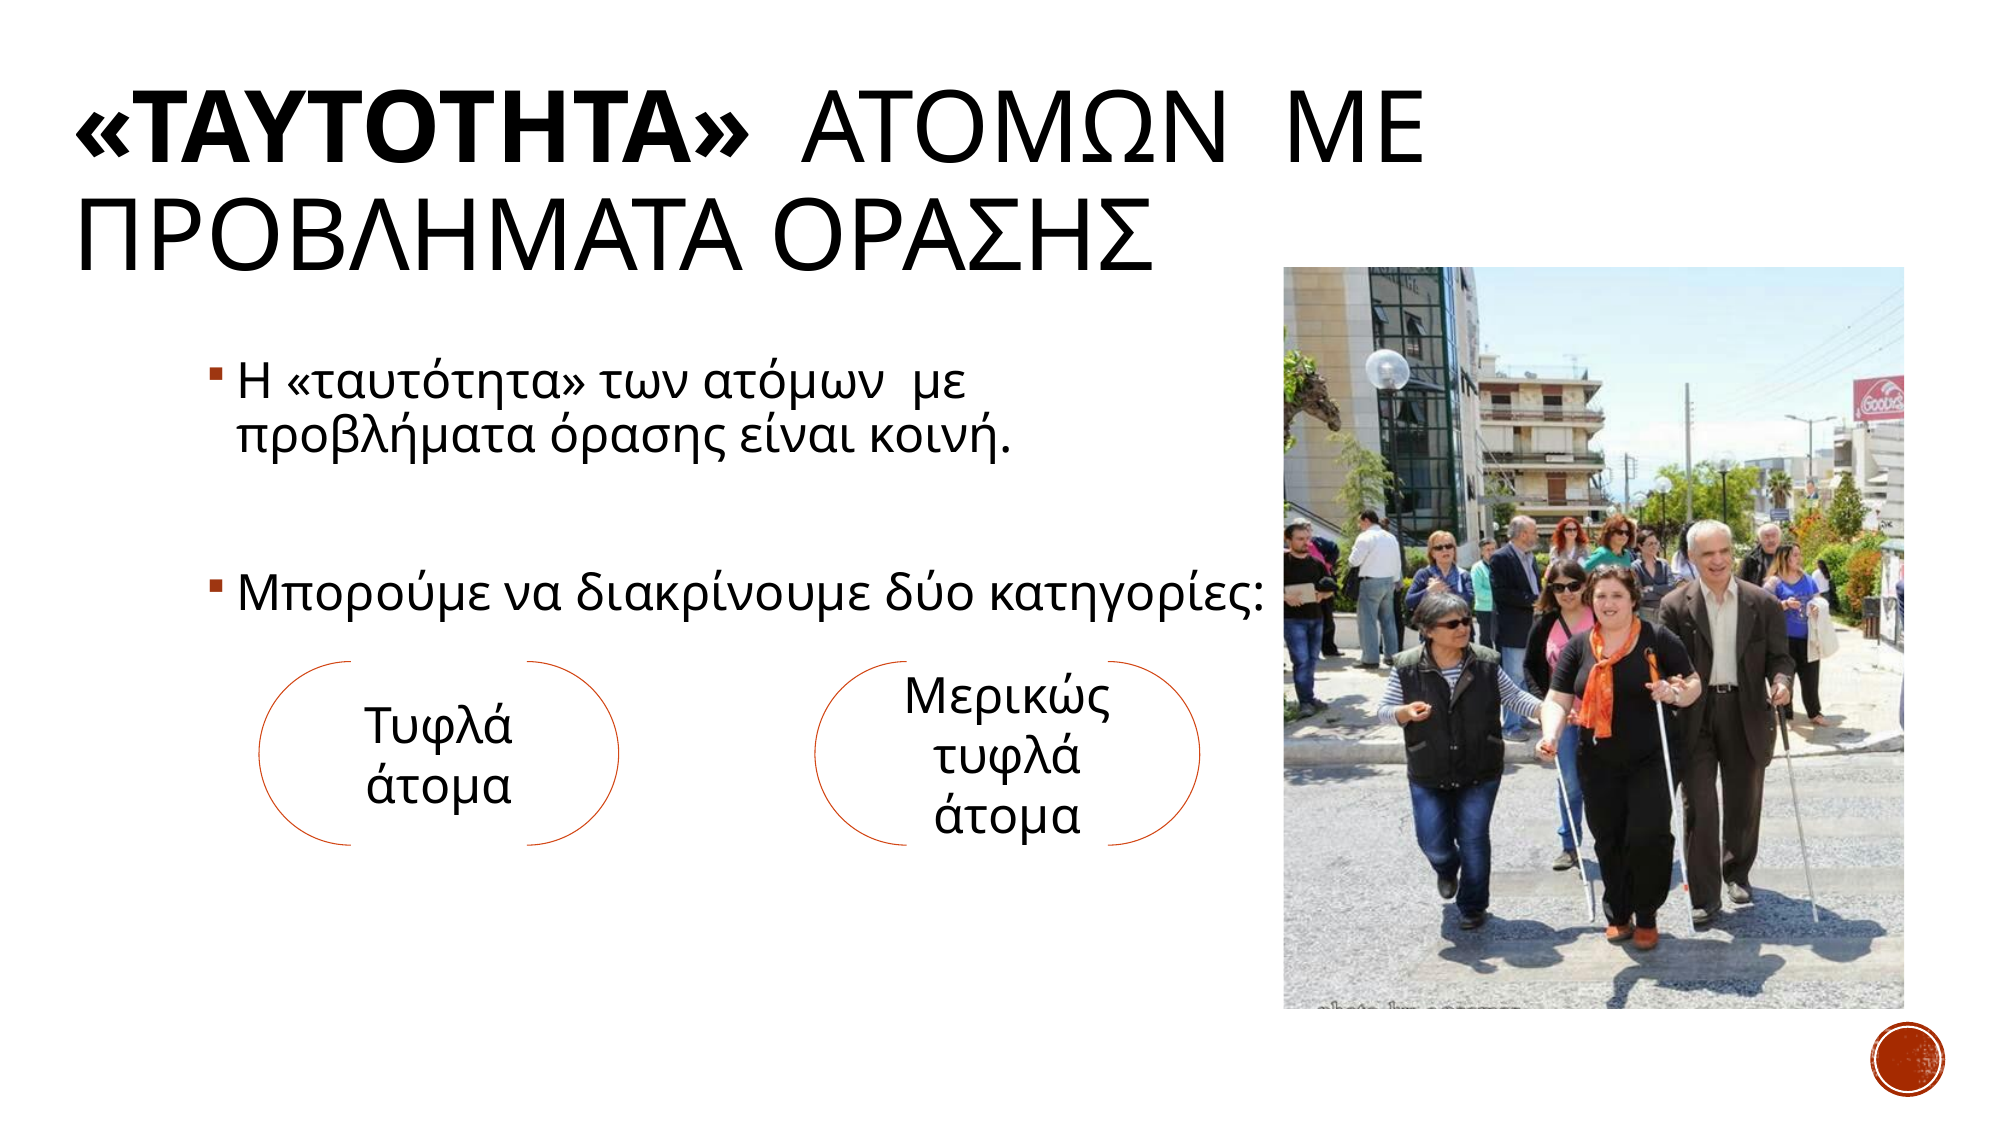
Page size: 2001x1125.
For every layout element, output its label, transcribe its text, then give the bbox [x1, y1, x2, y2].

title «Ταυτοτητα» ατομων με προβληματα ορασης [57, 66, 1444, 302]
text_box Μερικώς τυφλά άτομα [814, 661, 1201, 846]
text_box Τυφλά άτομα [258, 661, 620, 846]
picture [1283, 267, 1905, 1009]
list Η «ταυτότητα» των ατόμων με προβλήματα όρασης είναι κοινή. Μπορούμε να διακρίνουμε δύο κατηγορίες: [191, 348, 1283, 1008]
